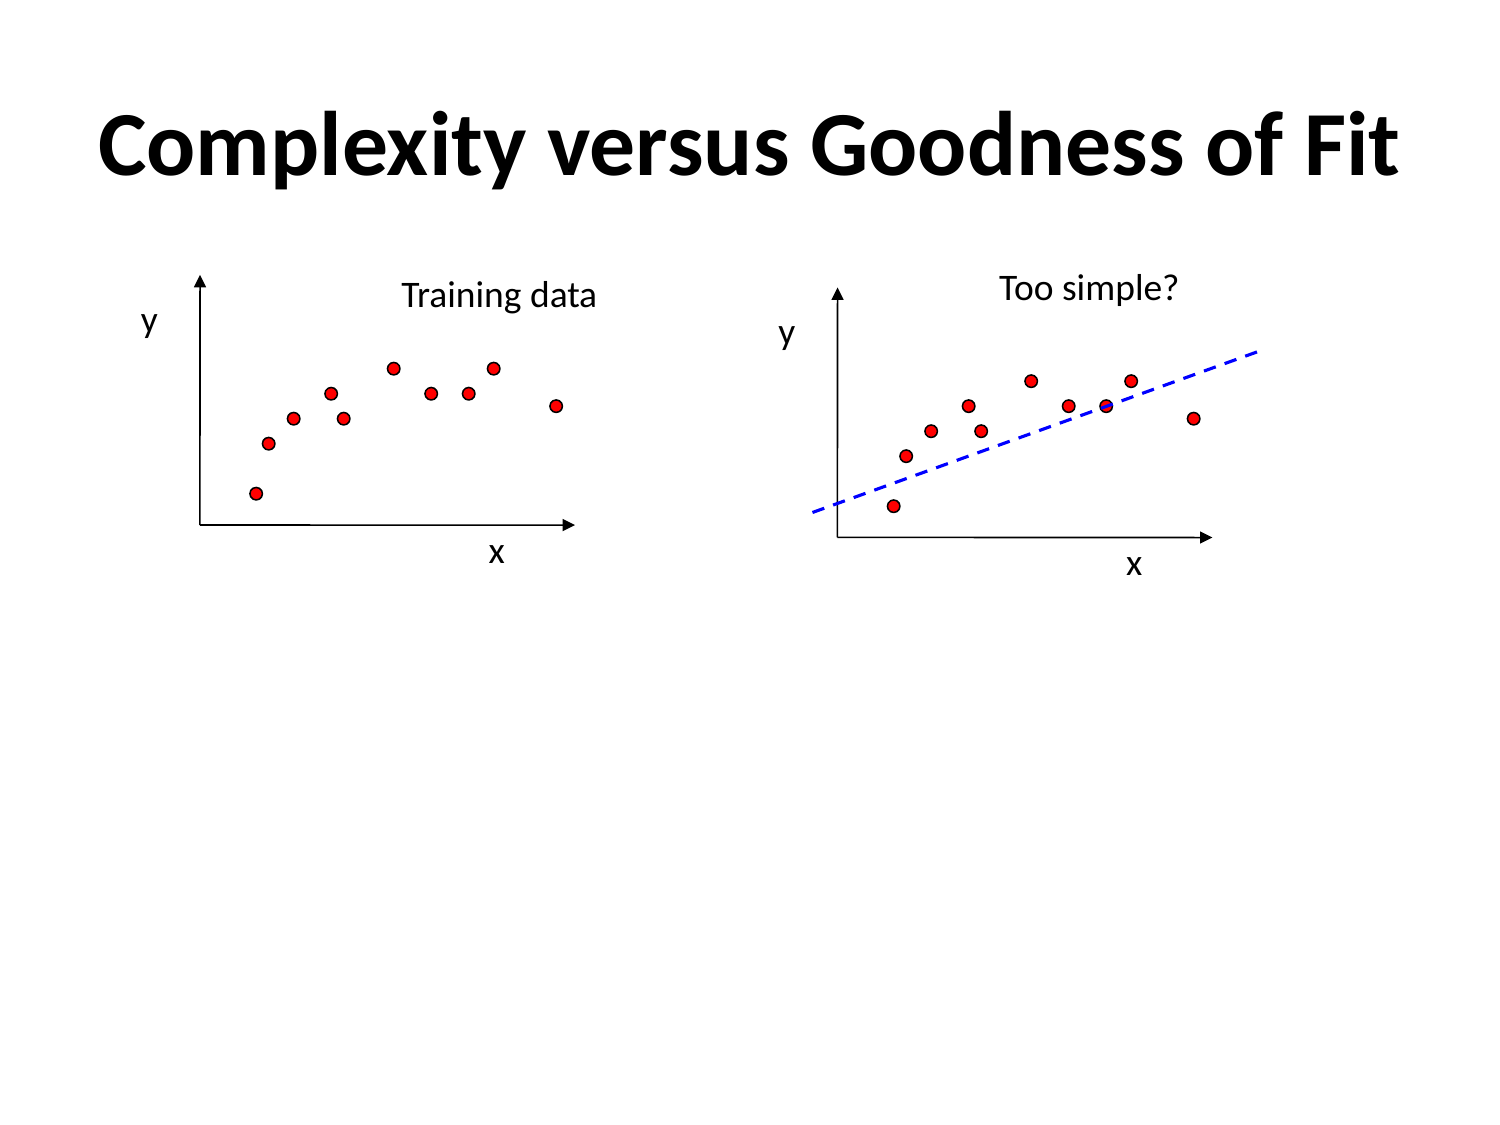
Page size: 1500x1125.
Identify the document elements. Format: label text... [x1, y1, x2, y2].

text_box [193, 274, 207, 524]
text_box [324, 387, 338, 400]
text_box [924, 424, 938, 438]
text_box [1124, 374, 1138, 388]
text_box [287, 412, 300, 425]
text_box x [473, 518, 520, 579]
text_box [1062, 399, 1075, 413]
text_box [1187, 412, 1200, 425]
text_box y [763, 299, 811, 360]
text_box [520, 518, 575, 532]
text_box x [1111, 530, 1158, 591]
text_box [249, 487, 263, 500]
text_box [974, 424, 988, 438]
text_box [262, 437, 275, 450]
title Complexity versus Goodness of Fit [75, 45, 1425, 233]
text_box y [126, 287, 173, 348]
text_box [962, 399, 975, 413]
text_box [462, 387, 475, 400]
text_box [831, 287, 844, 503]
text_box [1099, 399, 1113, 413]
text_box [1158, 531, 1213, 544]
text_box [487, 362, 500, 375]
text_box [1024, 374, 1038, 388]
text_box [337, 412, 350, 425]
text_box [899, 449, 913, 463]
text_box [549, 399, 563, 413]
text_box Training data [386, 262, 613, 323]
text_box Too simple? [984, 255, 1195, 316]
text_box [387, 362, 400, 375]
text_box [424, 387, 438, 400]
text_box [887, 499, 900, 513]
